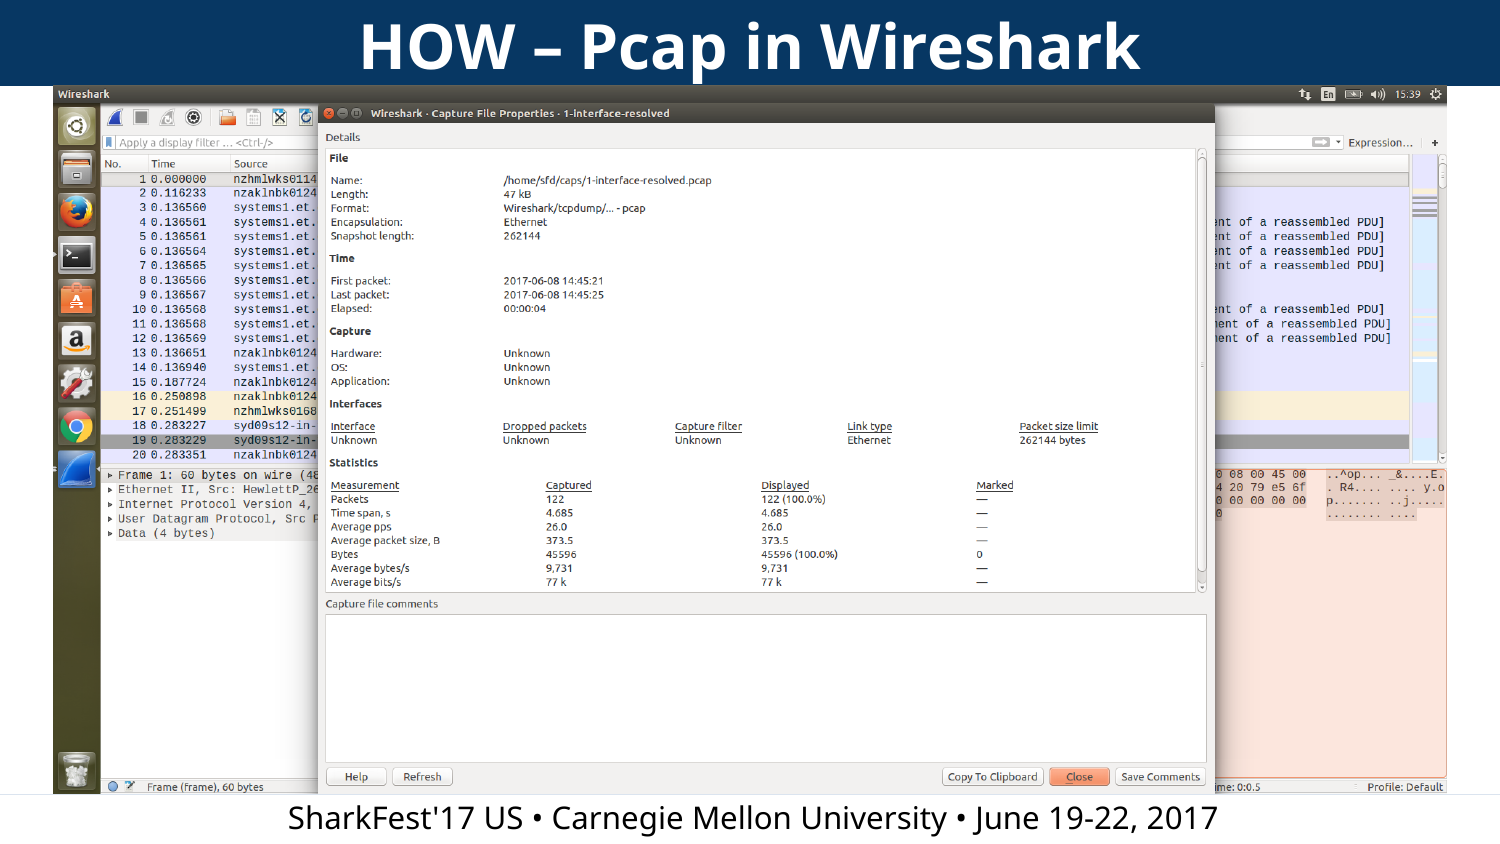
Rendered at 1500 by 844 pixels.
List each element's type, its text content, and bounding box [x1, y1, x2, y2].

list HOW – Pcap in Wireshark [0, 0, 1500, 86]
picture [52, 85, 1448, 794]
